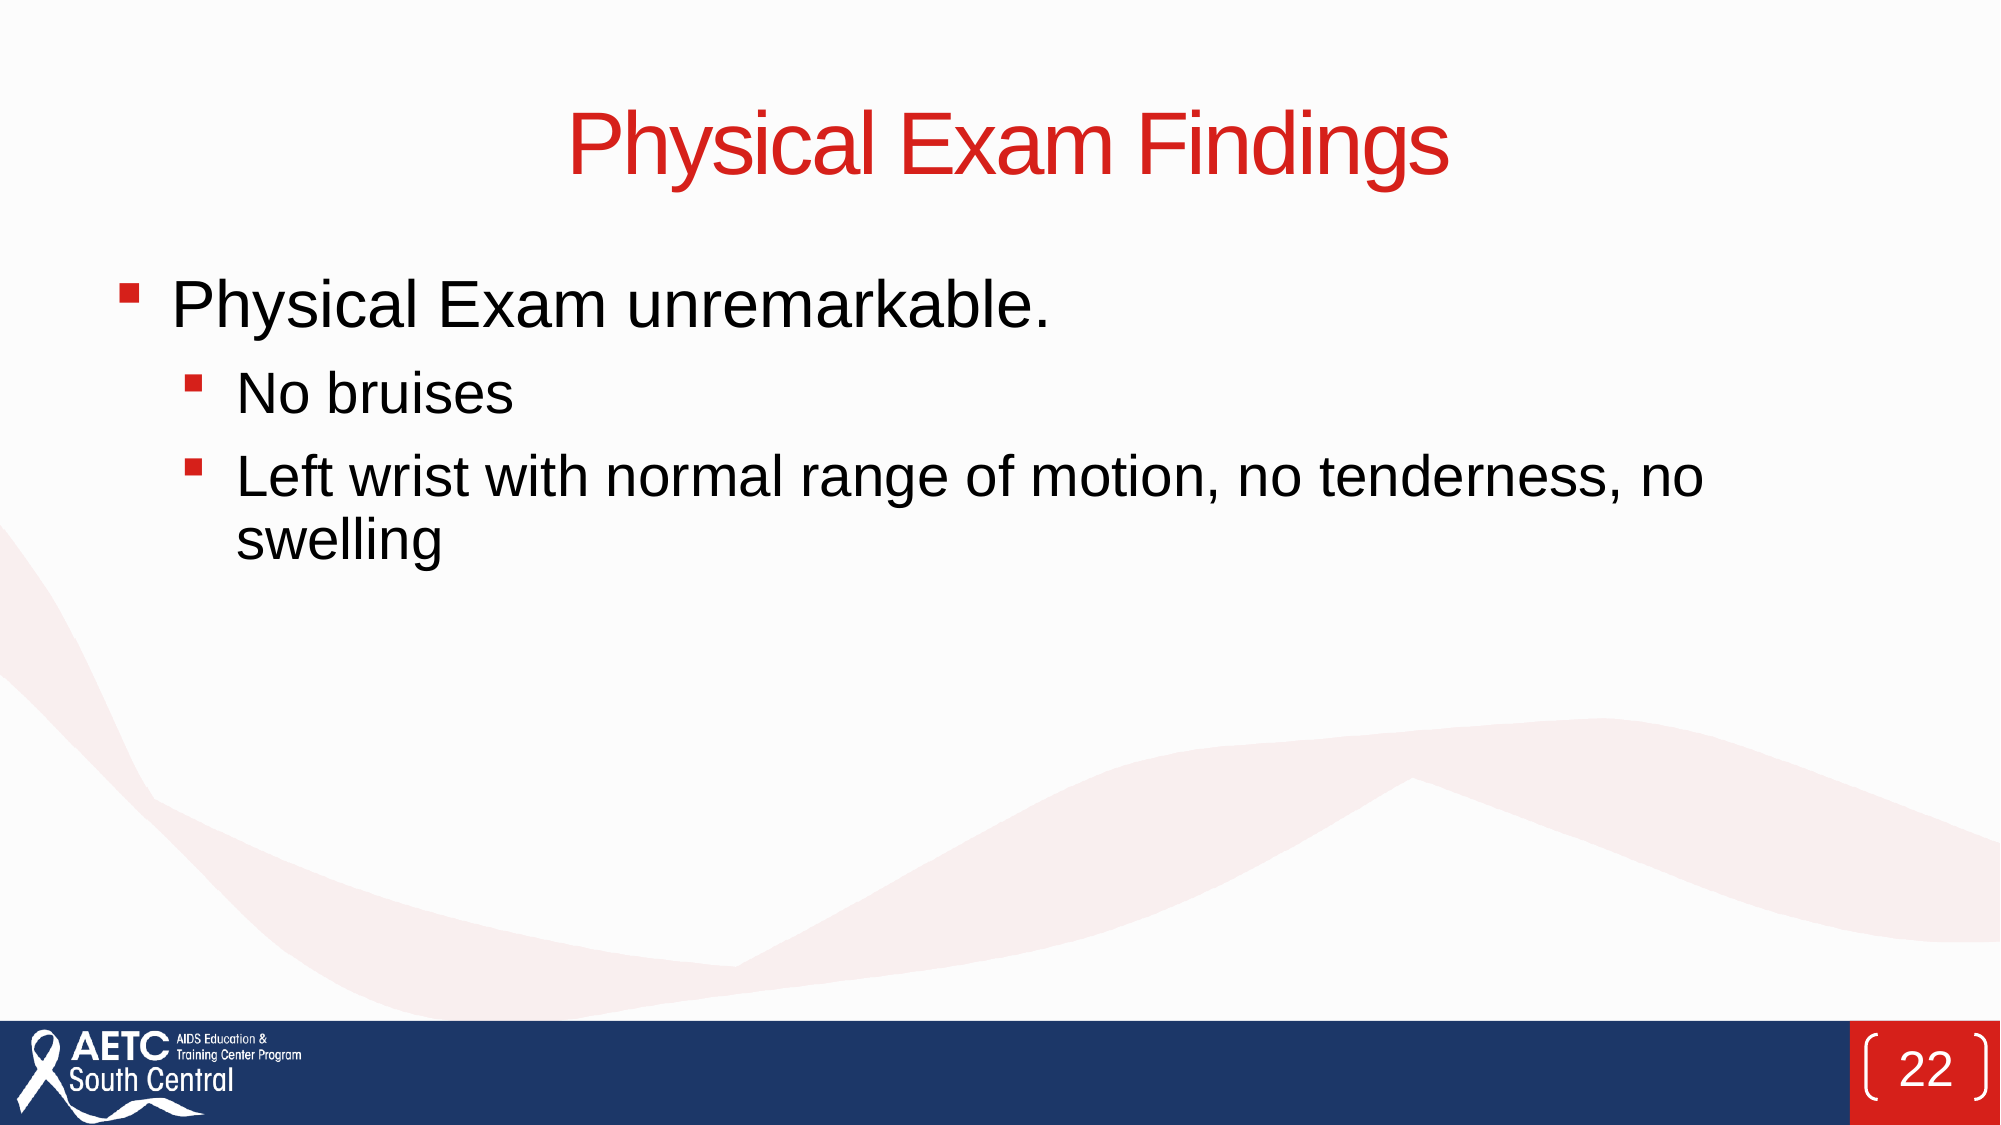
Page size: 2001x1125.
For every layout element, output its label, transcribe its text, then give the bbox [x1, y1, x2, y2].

picture [16, 1027, 302, 1125]
title Physical Exam Findings [99, 45, 1919, 233]
slide_number 22 [1864, 1032, 1988, 1101]
list Physical Exam unremarkable. No bruises Left wrist with normal range of motion, no tenderness, no swelling [99, 262, 1919, 979]
